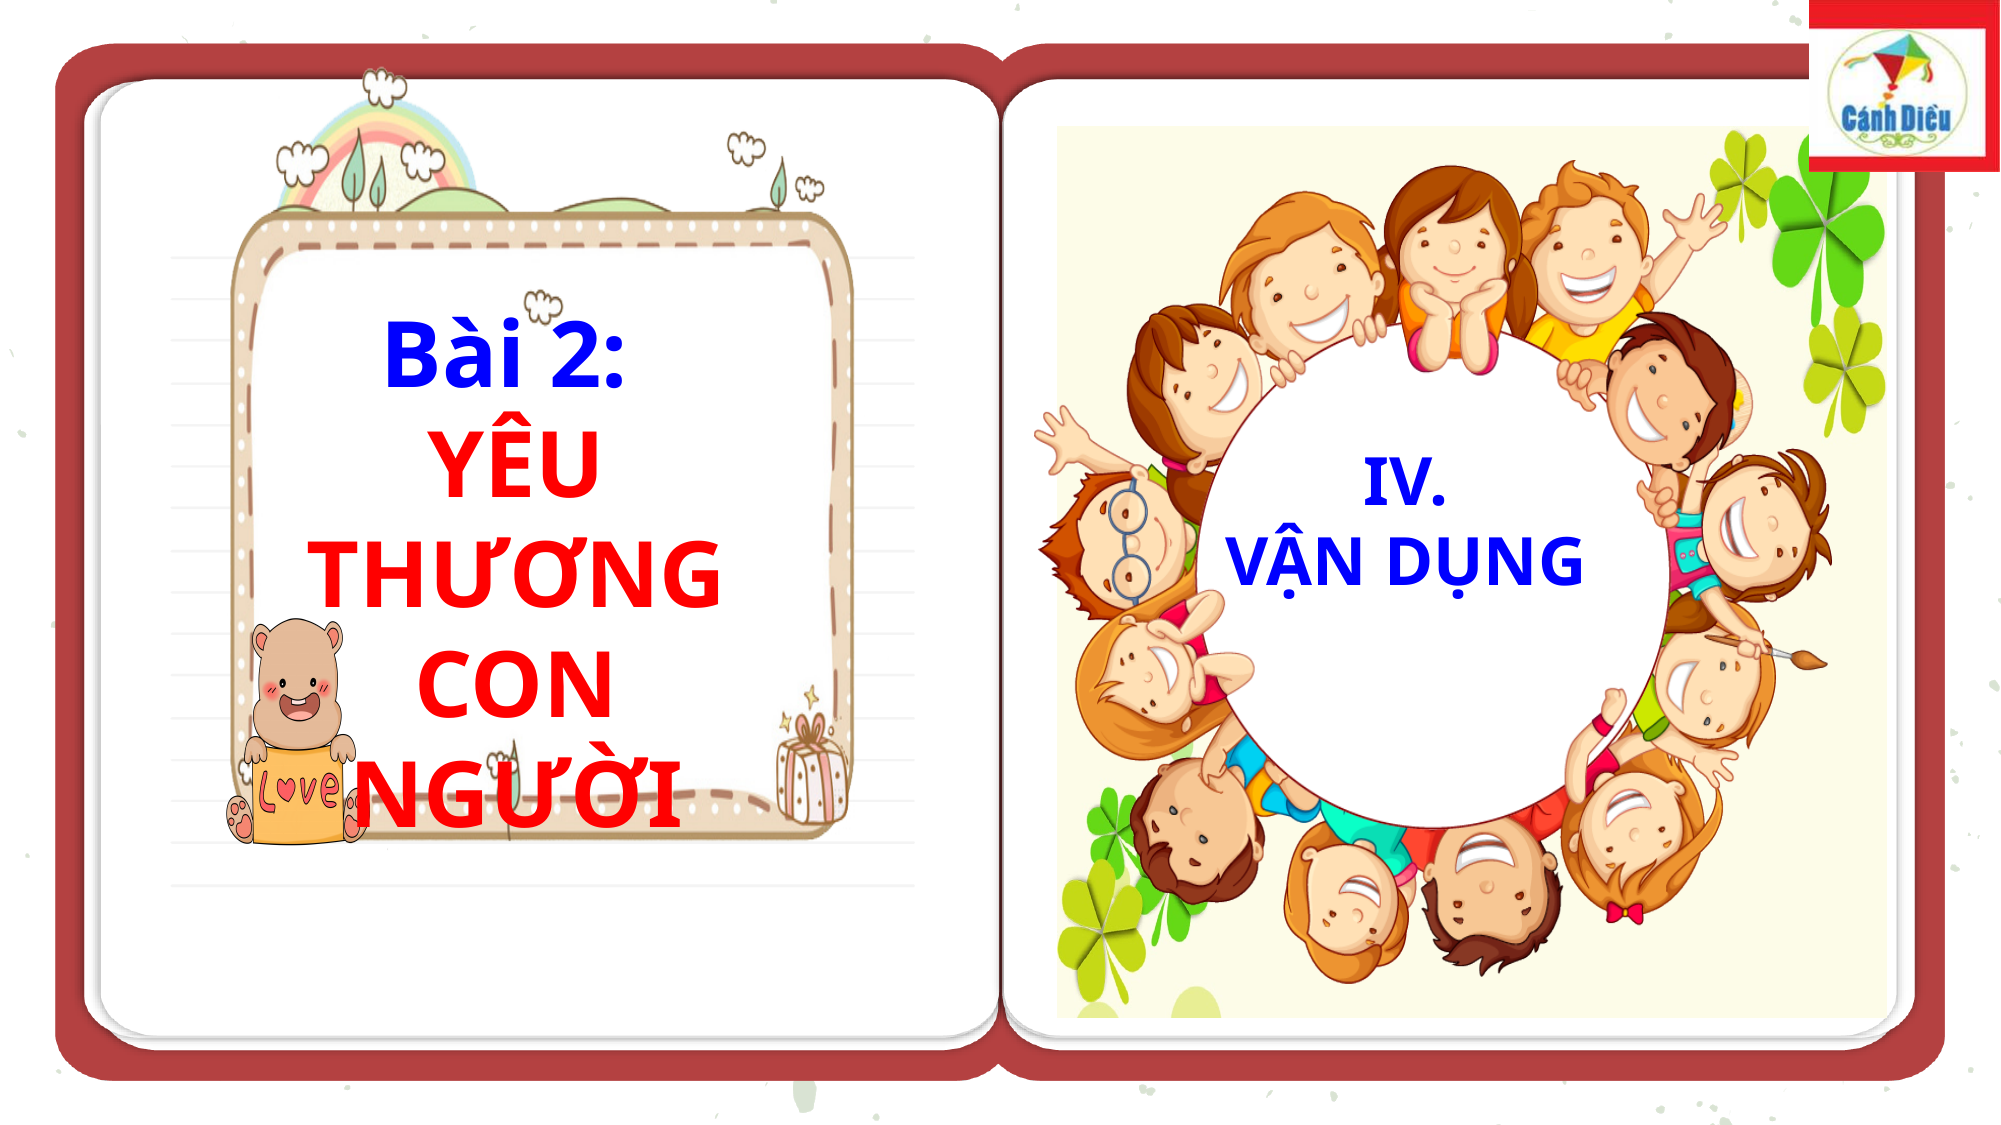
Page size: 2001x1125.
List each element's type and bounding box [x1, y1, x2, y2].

text_box [206, 40, 1832, 984]
picture [55, 0, 2000, 1081]
